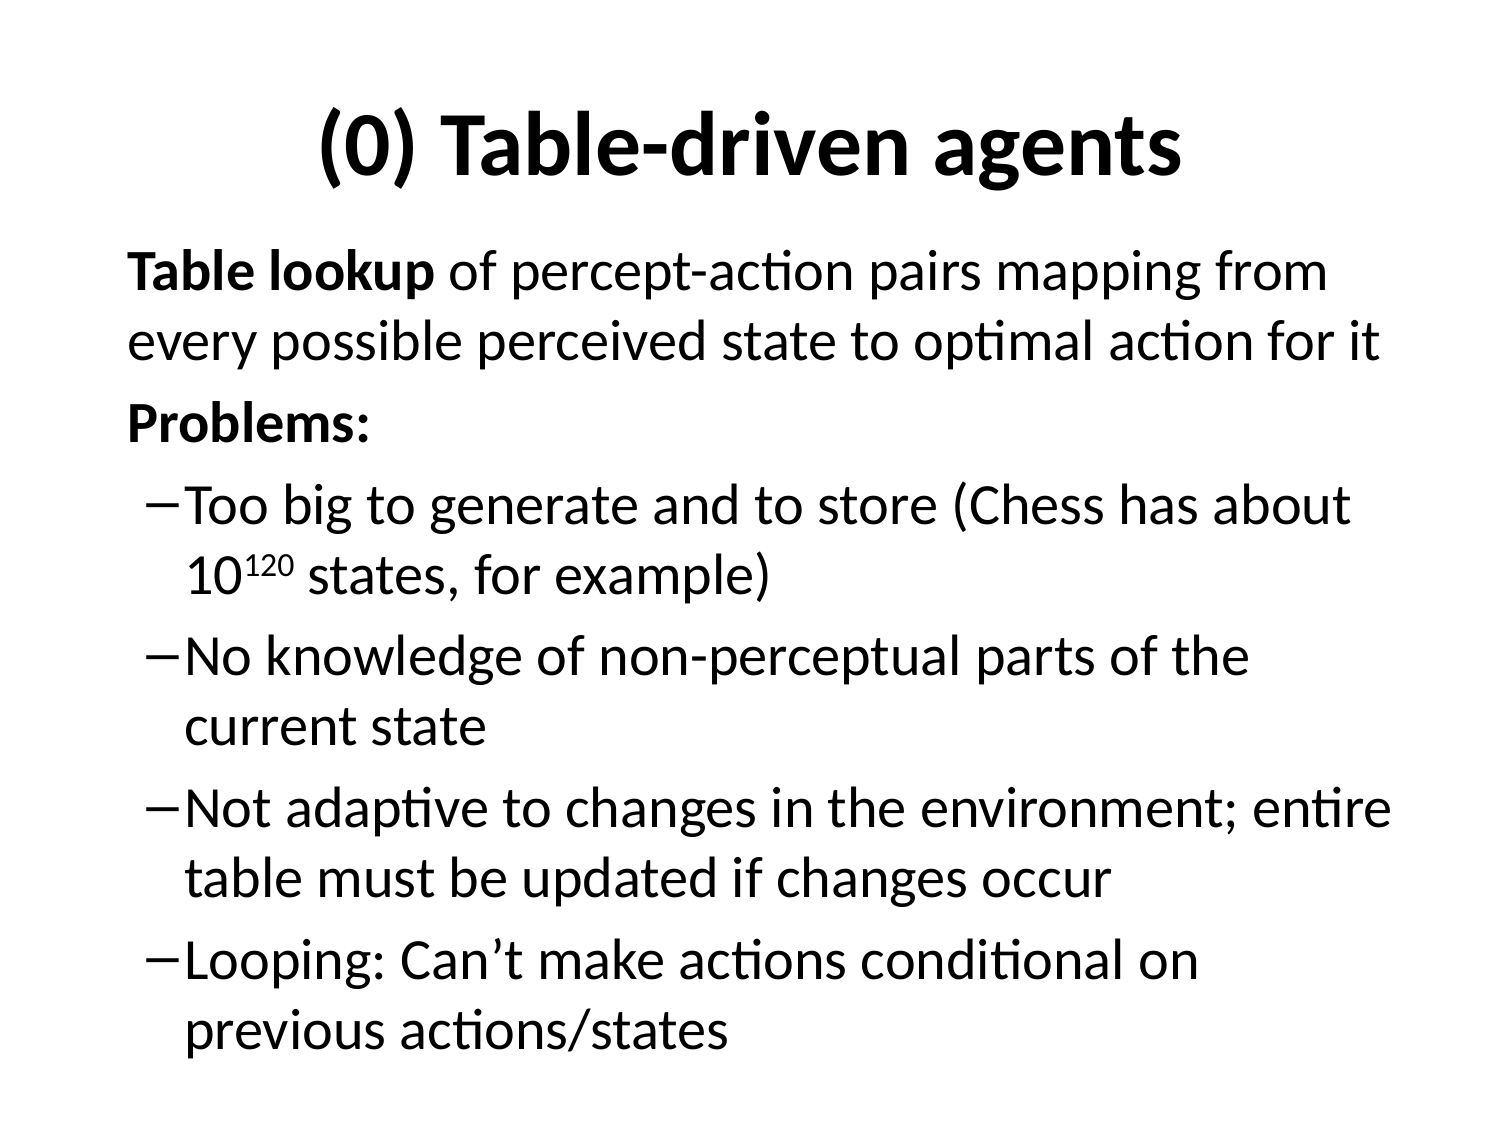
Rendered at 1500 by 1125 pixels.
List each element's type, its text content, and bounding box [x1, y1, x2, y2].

list Table lookup of percept-action pairs mapping from every possible perceived state to optimal action for it Problems: Too big to generate and to store (Chess has about 10120 states, for example) No knowledge of non-perceptual parts of the current state Not adaptive to changes in the environment; entire table must be updated if changes occur Looping: Can’t make actions conditional on previous actions/states [112, 224, 1425, 1088]
title (0) Table-driven agents [75, 45, 1425, 233]
